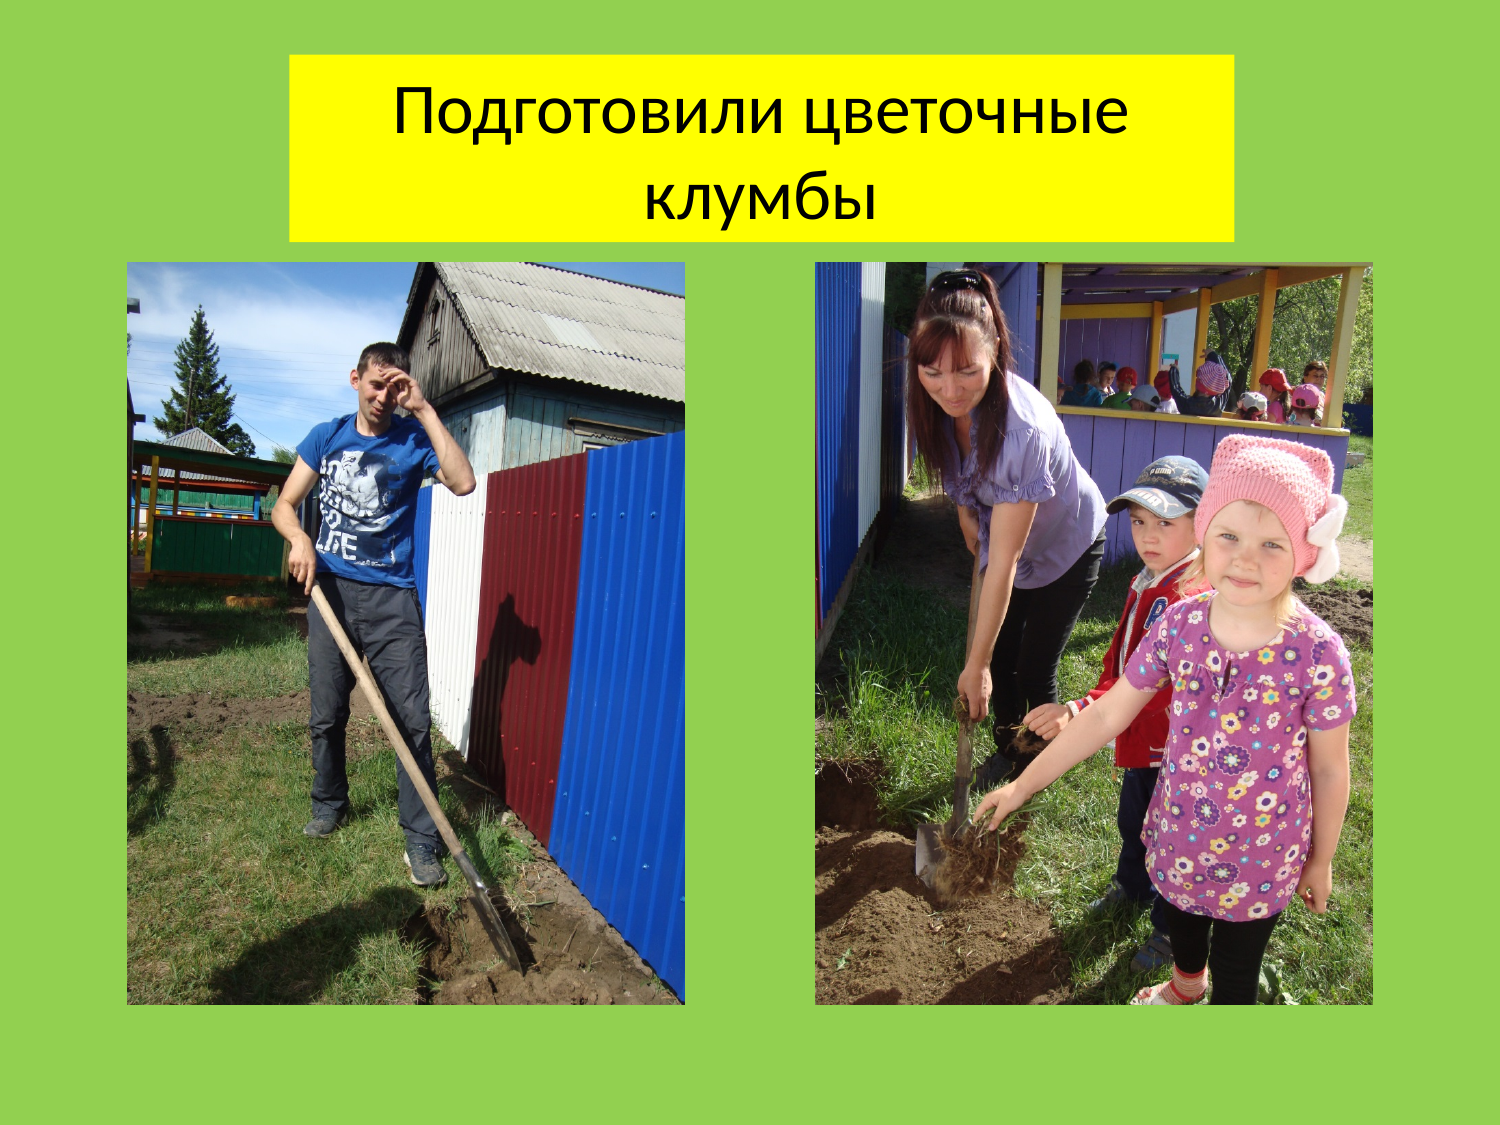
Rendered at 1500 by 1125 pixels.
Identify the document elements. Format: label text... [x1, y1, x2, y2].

title Подготовили цветочные клумбы [289, 54, 1235, 243]
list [815, 262, 1373, 1006]
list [127, 262, 685, 1006]
